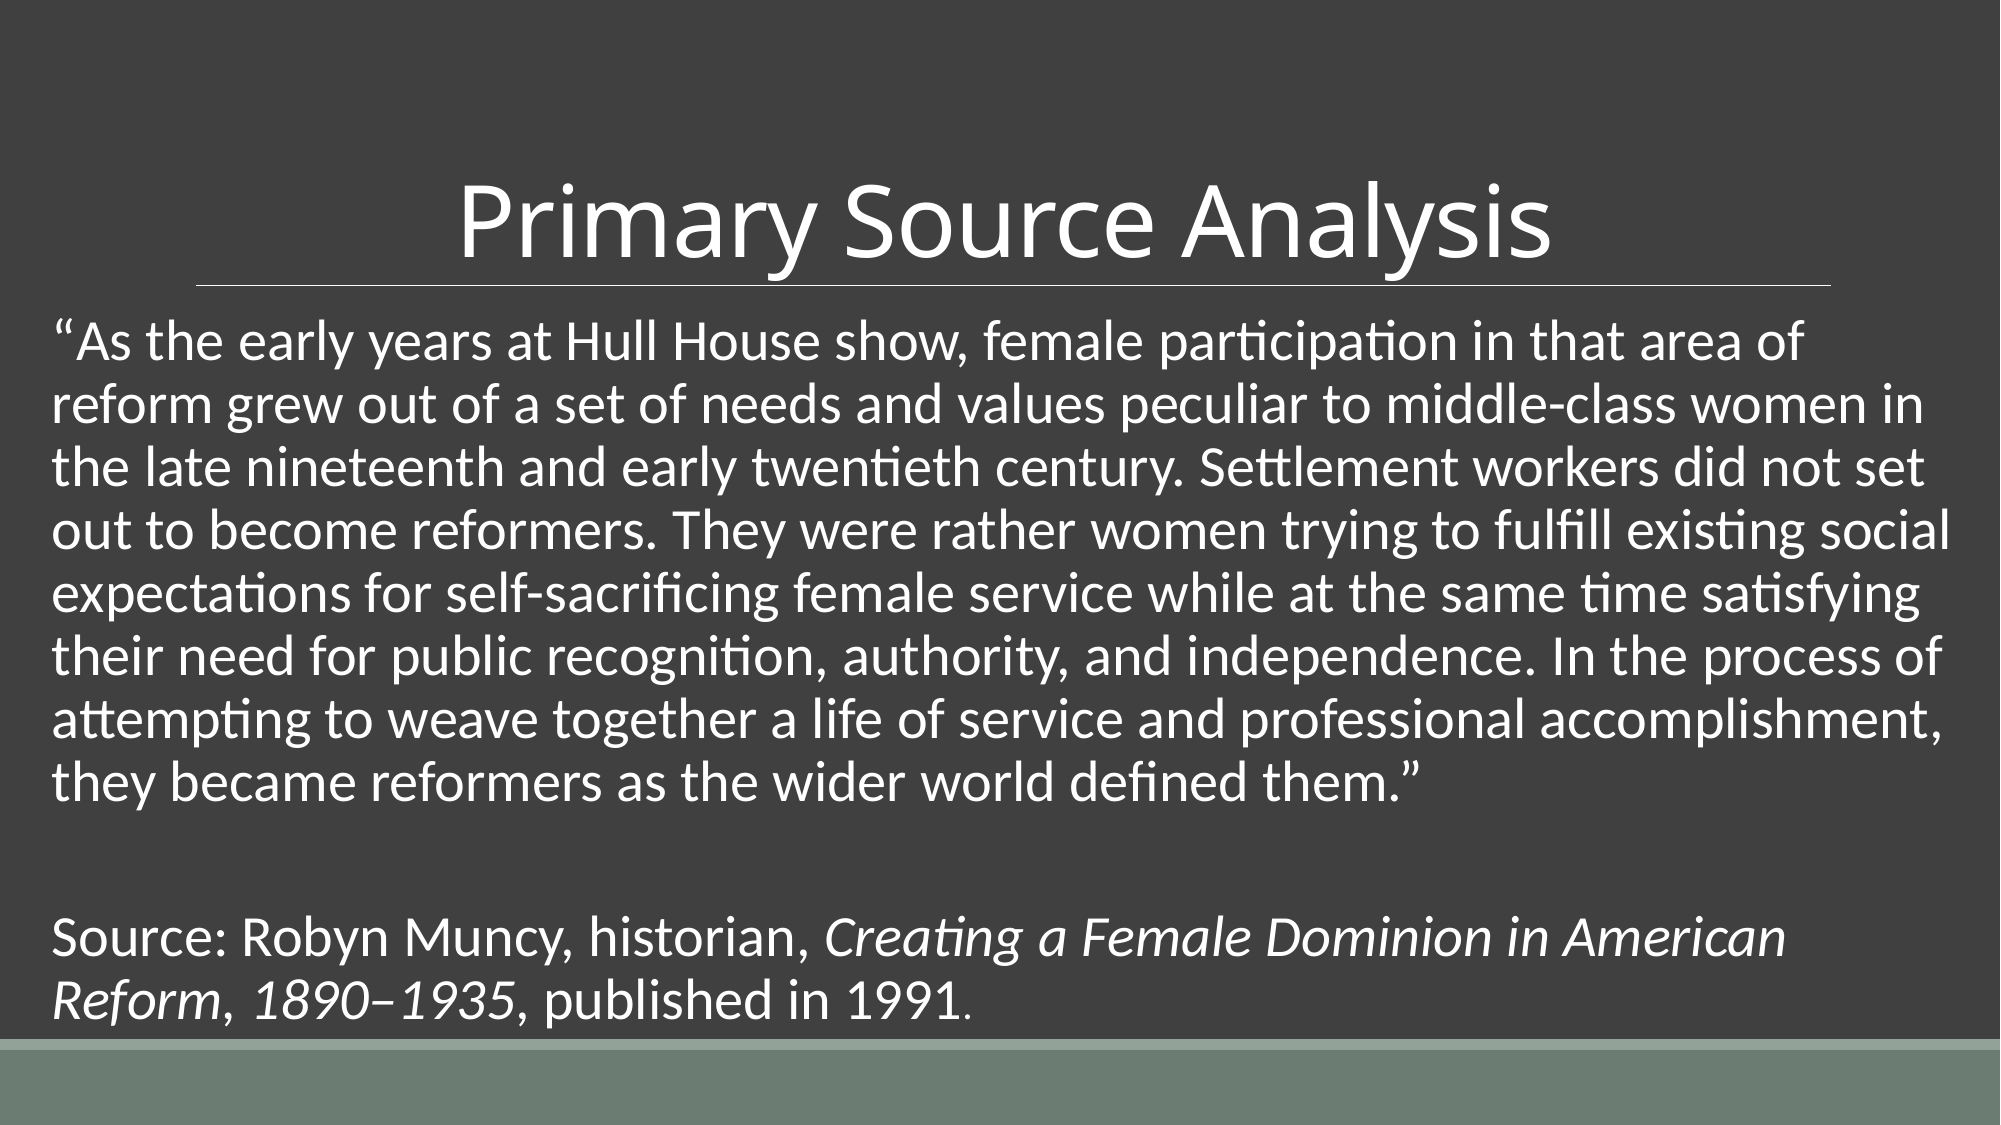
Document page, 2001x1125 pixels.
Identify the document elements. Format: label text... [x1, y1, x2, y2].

list “As the early years at Hull House show, female participation in that area of reform grew out of a set of needs and values peculiar to middle-class women in the late nineteenth and early twentieth century. Settlement workers did not set out to become reformers. They were rather women trying to fulfill existing social expectations for self-sacrificing female service while at the same time satisfying their need for public recognition, authority, and independence. In the process of attempting to weave together a life of service and professional accomplishment, they became reformers as the wider world defined them.” Source: Robyn Muncy, historian, Creating a Female Dominion in American Reform, 1890–1935, published in 1991. [36, 302, 1967, 1125]
title Primary Source Analysis [180, 47, 1830, 285]
